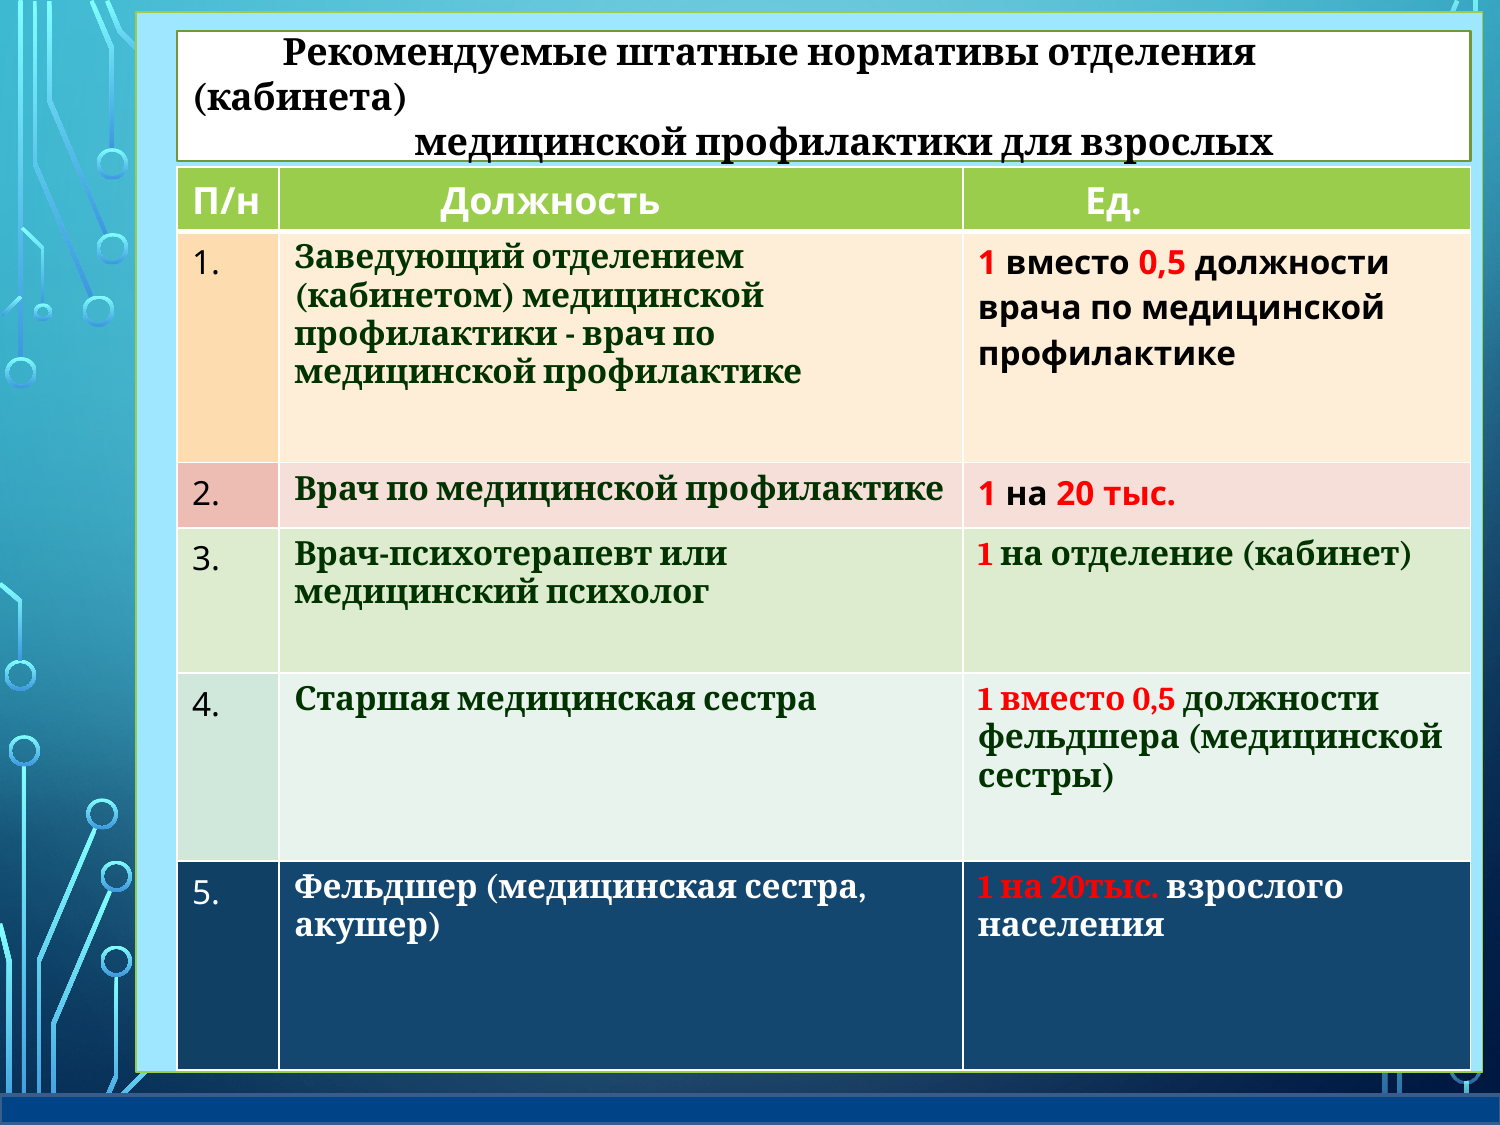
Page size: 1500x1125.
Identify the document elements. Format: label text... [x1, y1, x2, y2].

table_cell 1 вместо 0,5 должности врача по медицинской профилактике [964, 234, 1470, 462]
table_cell Заведующий отделением (кабинетом) медицинской профилактики - врач по медицинской профилактике [280, 234, 962, 462]
table_cell 1 вместо 0,5 должности фельдшера (медицинской сестры) [964, 674, 1470, 860]
table_cell 1 на 20тыс. взрослого населения [964, 862, 1470, 1069]
table_cell Старшая медицинская сестра [280, 674, 962, 860]
table_header Ед. [964, 168, 1470, 229]
table_cell 1 на отделение (кабинет) [964, 529, 1470, 672]
table_header П/н [178, 168, 278, 229]
table_cell Фельдшер (медицинская сестра, акушер) [280, 862, 962, 1069]
table_header Должность [280, 168, 962, 229]
table_cell 3. [178, 529, 278, 672]
table_cell Врач по медицинской профилактике [280, 463, 962, 527]
table_cell Врач-психотерапевт или медицинский психолог [280, 529, 962, 672]
table_cell 1. [178, 234, 278, 462]
text_box [135, 11, 1483, 1073]
table_cell 1 на 20 тыс. [964, 463, 1470, 527]
picture [0, 1093, 1500, 1125]
text_box Рекомендуемые штатные нормативы отделения (кабинета) медицинской профилактики для взрослых [176, 30, 1472, 162]
table_cell 2. [178, 463, 278, 527]
table_cell 4. [178, 674, 278, 860]
table_cell 5. [178, 862, 278, 1069]
